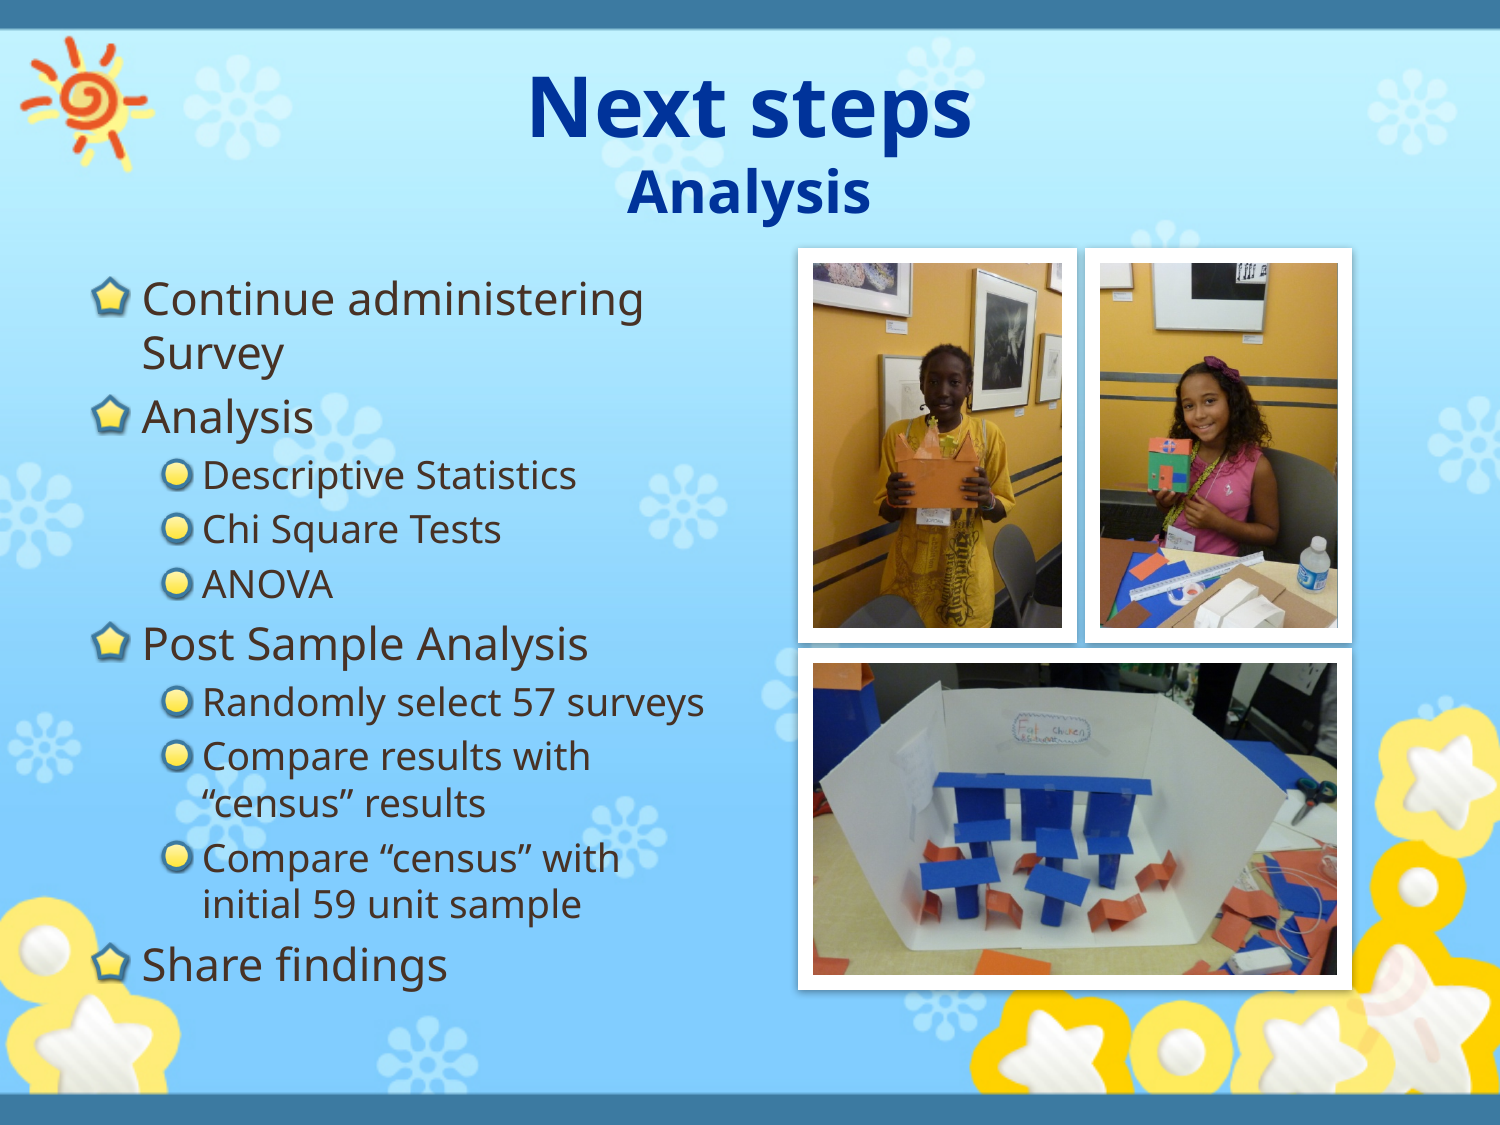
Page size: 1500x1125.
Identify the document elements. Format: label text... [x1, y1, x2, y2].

title Next steps Analysis [75, 45, 1425, 233]
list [812, 262, 1063, 629]
picture [0, 0, 1500, 1125]
list Continue administering Survey Analysis Descriptive Statistics Chi Square Tests ANOVA Post Sample Analysis Randomly select 57 surveys Compare results with “census” results Compare “census” with initial 59 unit sample Share findings [74, 262, 738, 1006]
